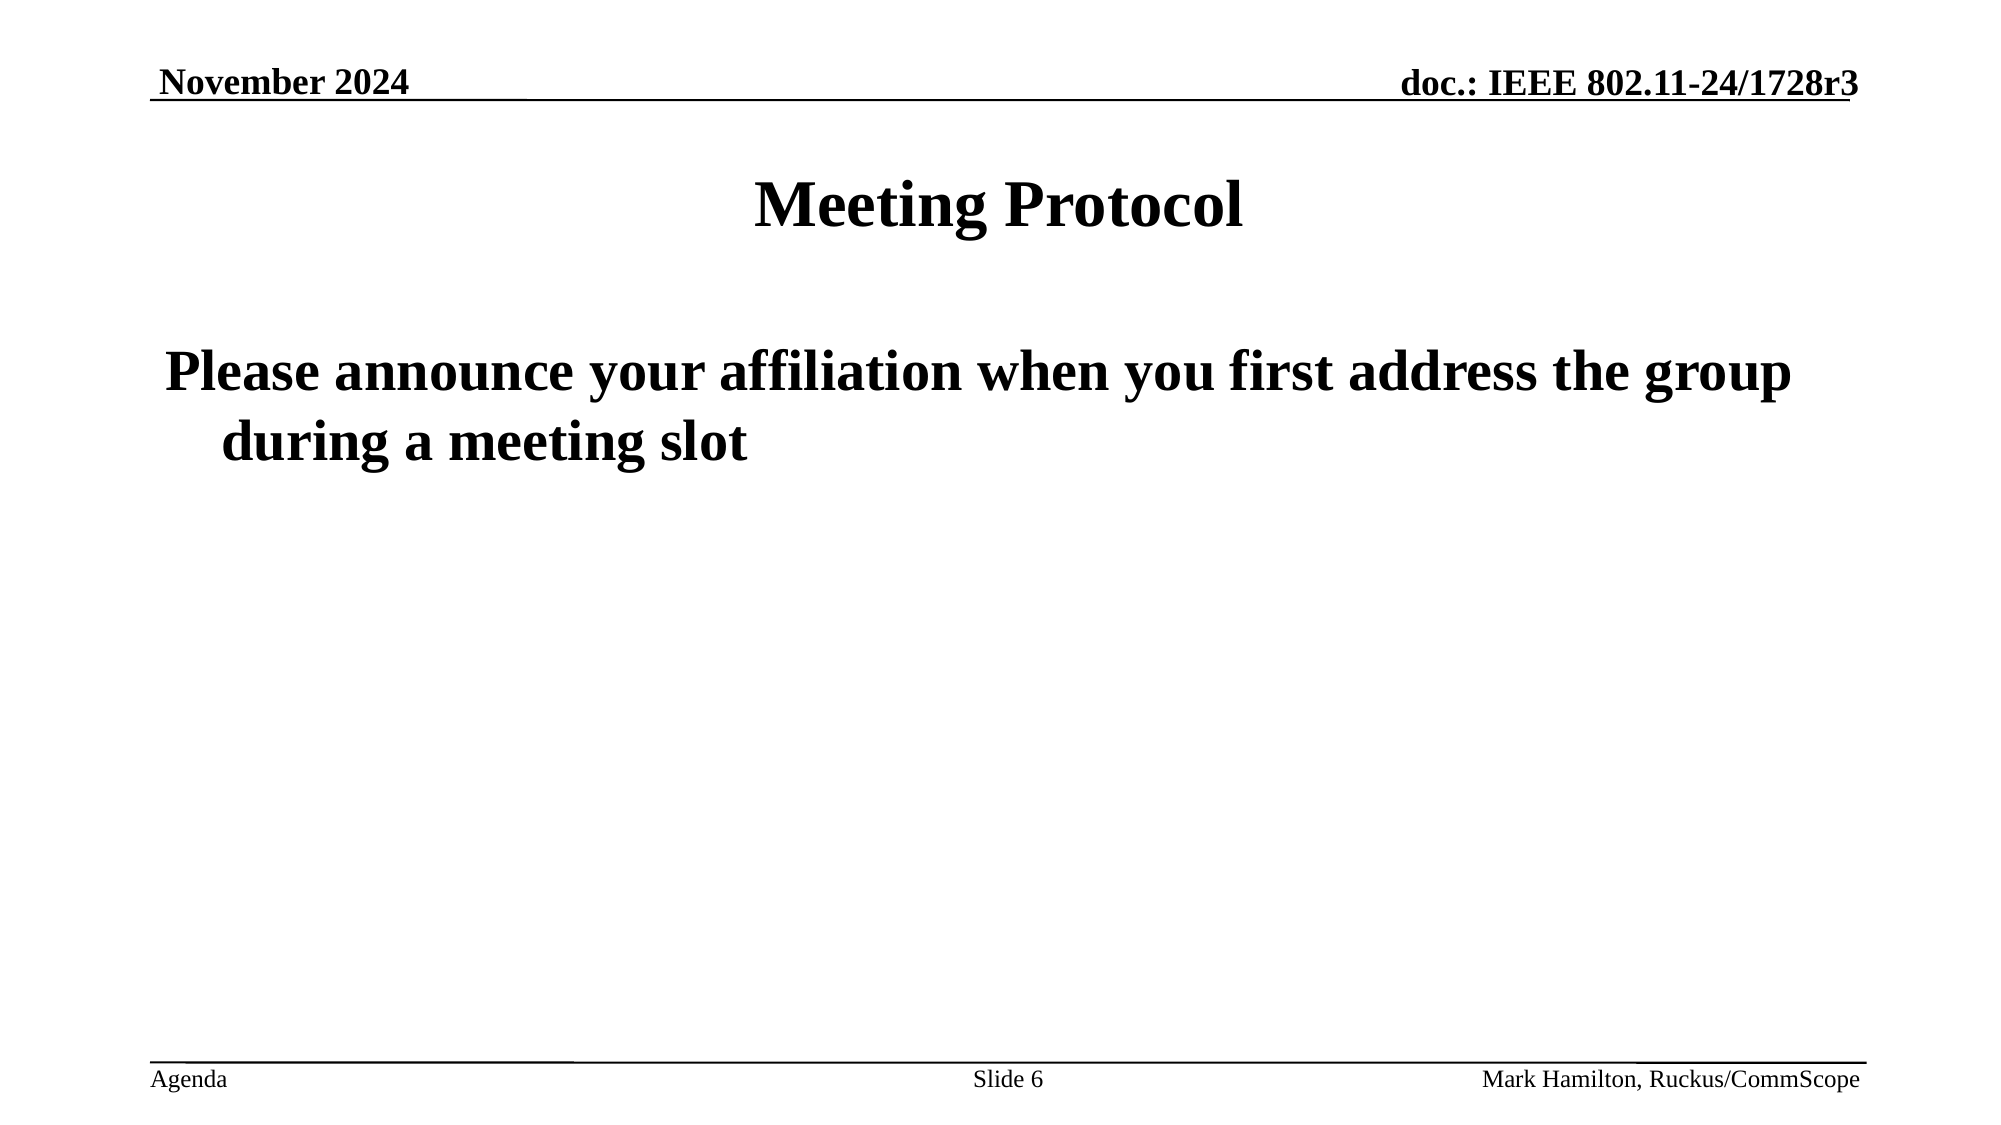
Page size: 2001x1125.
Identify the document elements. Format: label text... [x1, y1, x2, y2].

list Please announce your affiliation when you first address the group during a meeting slot [149, 324, 1850, 1000]
slide_number Slide 6 [950, 1061, 1067, 1123]
title Meeting Protocol [149, 112, 1850, 288]
